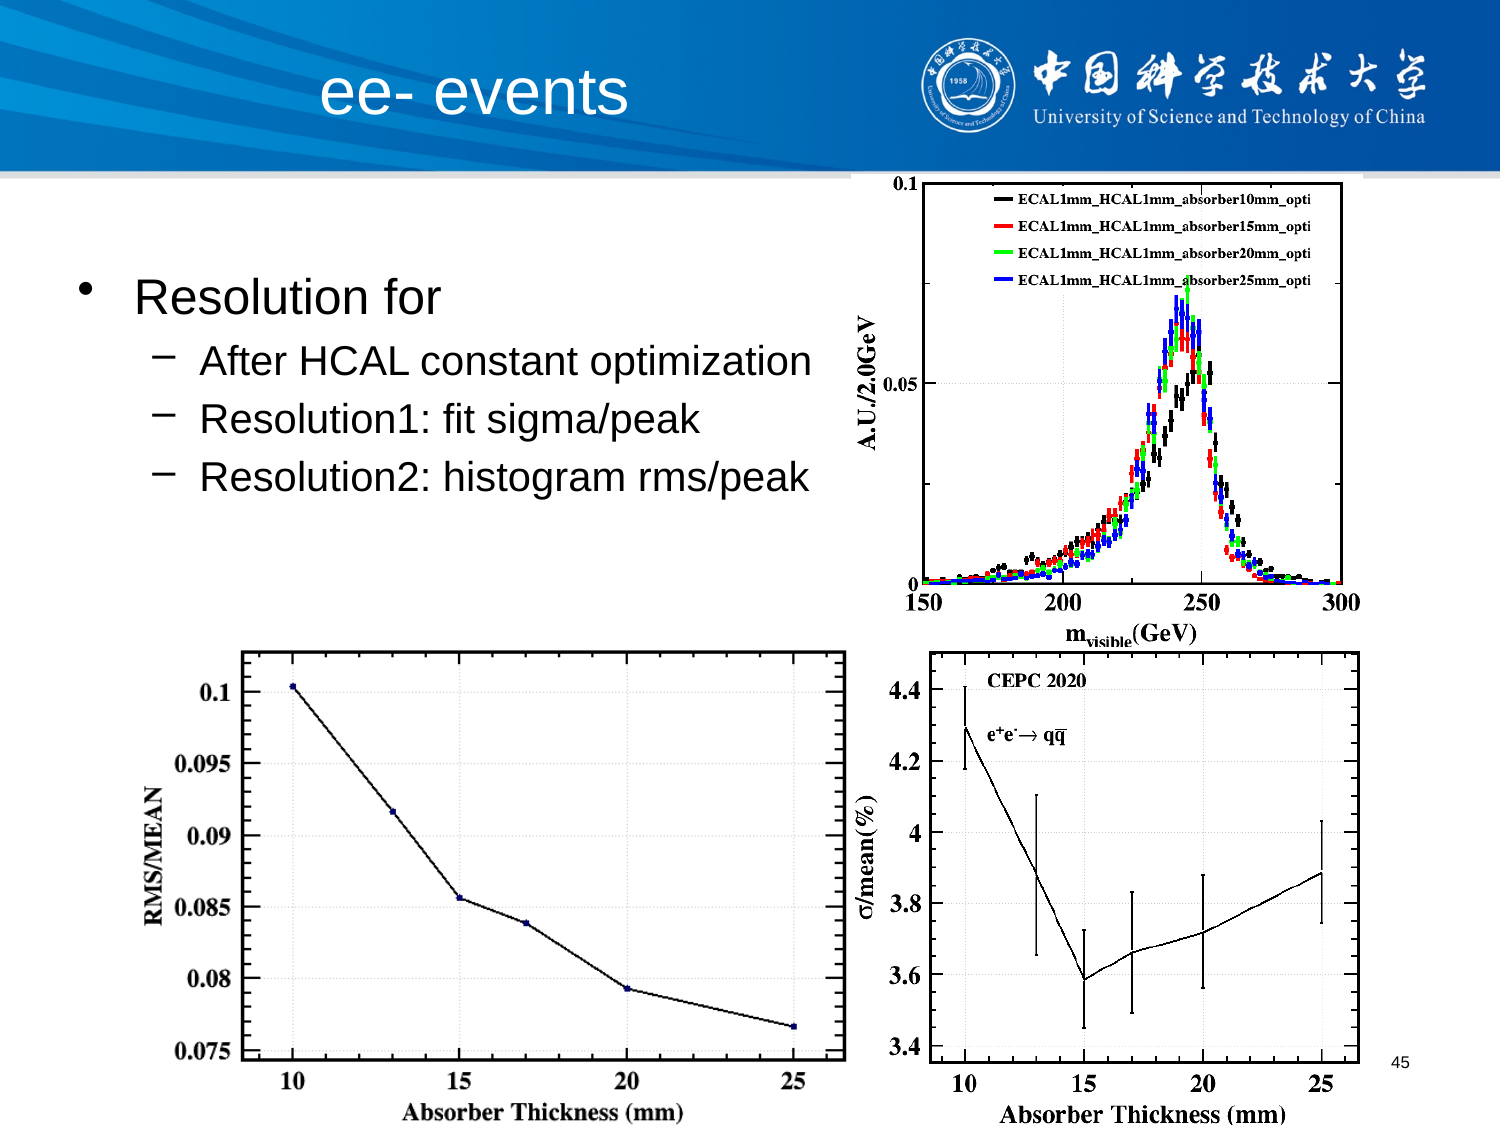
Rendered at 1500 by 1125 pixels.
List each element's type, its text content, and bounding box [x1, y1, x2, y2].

picture [0, 0, 1500, 1125]
slide_number 45 [1363, 1024, 1425, 1103]
